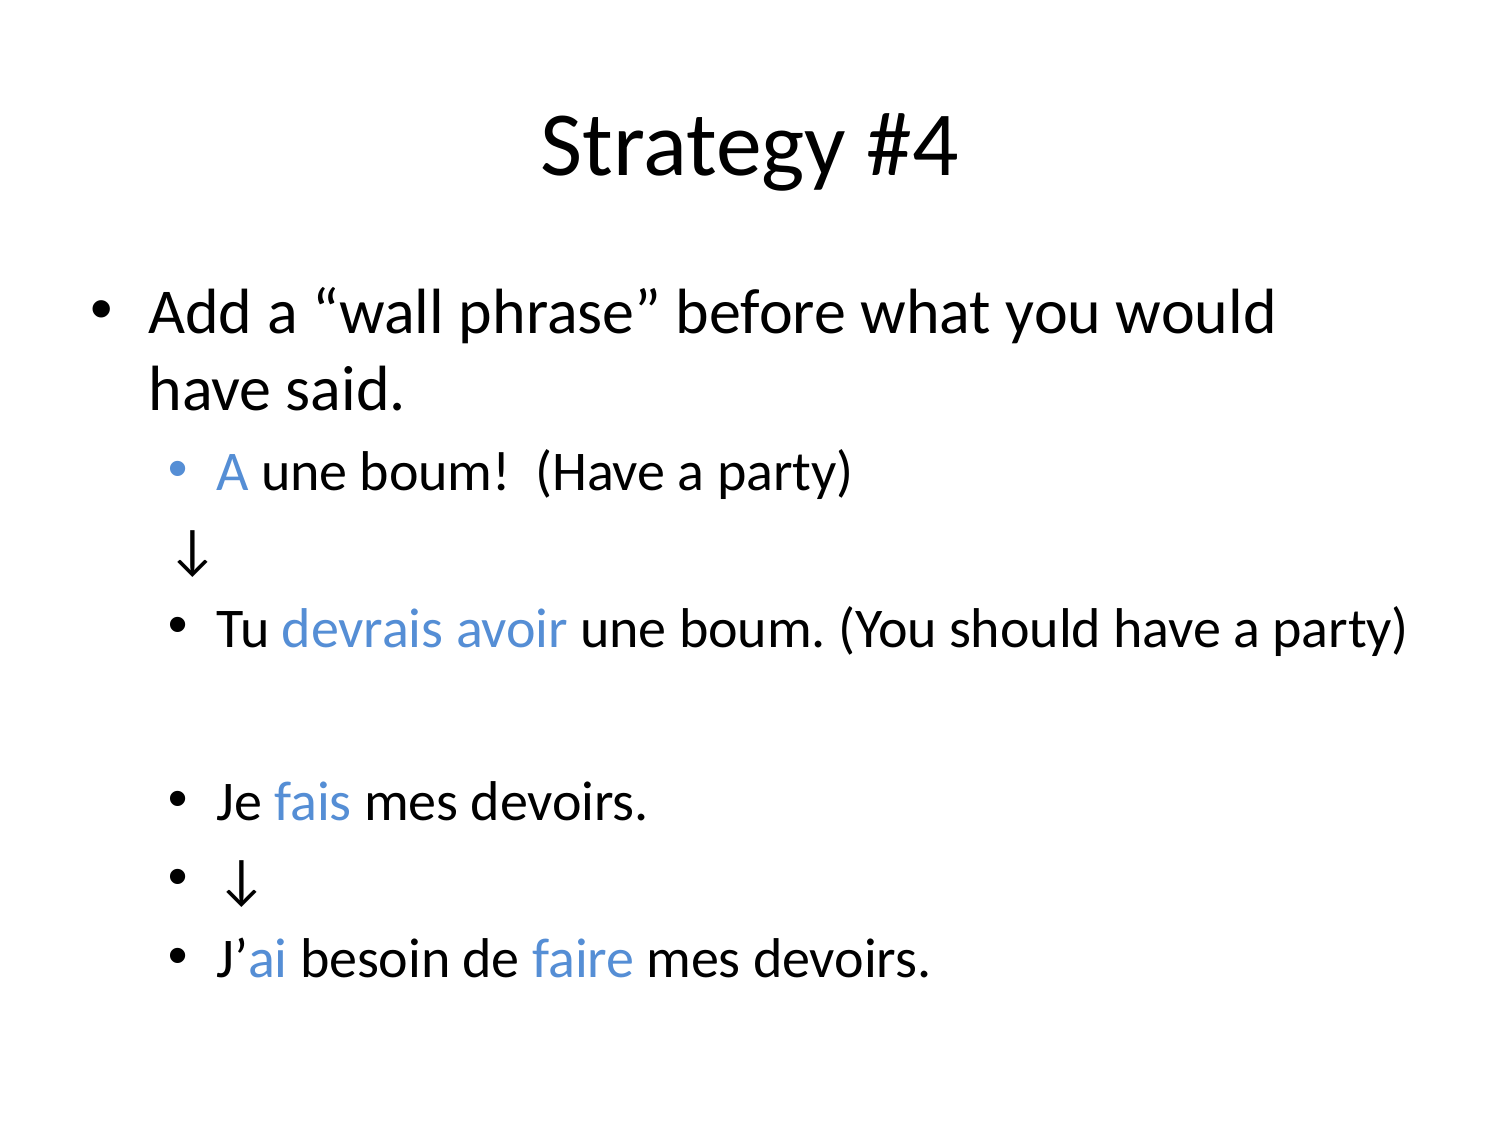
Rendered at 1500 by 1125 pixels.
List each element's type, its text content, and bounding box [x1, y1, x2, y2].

title Strategy #4 [75, 45, 1425, 233]
list Add a “wall phrase” before what you would have said. A une boum! (Have a party) ↓ Tu devrais avoir une boum. (You should have a party) Je fais mes devoirs. ↓ J’ai besoin de faire mes devoirs. [75, 262, 1425, 1005]
